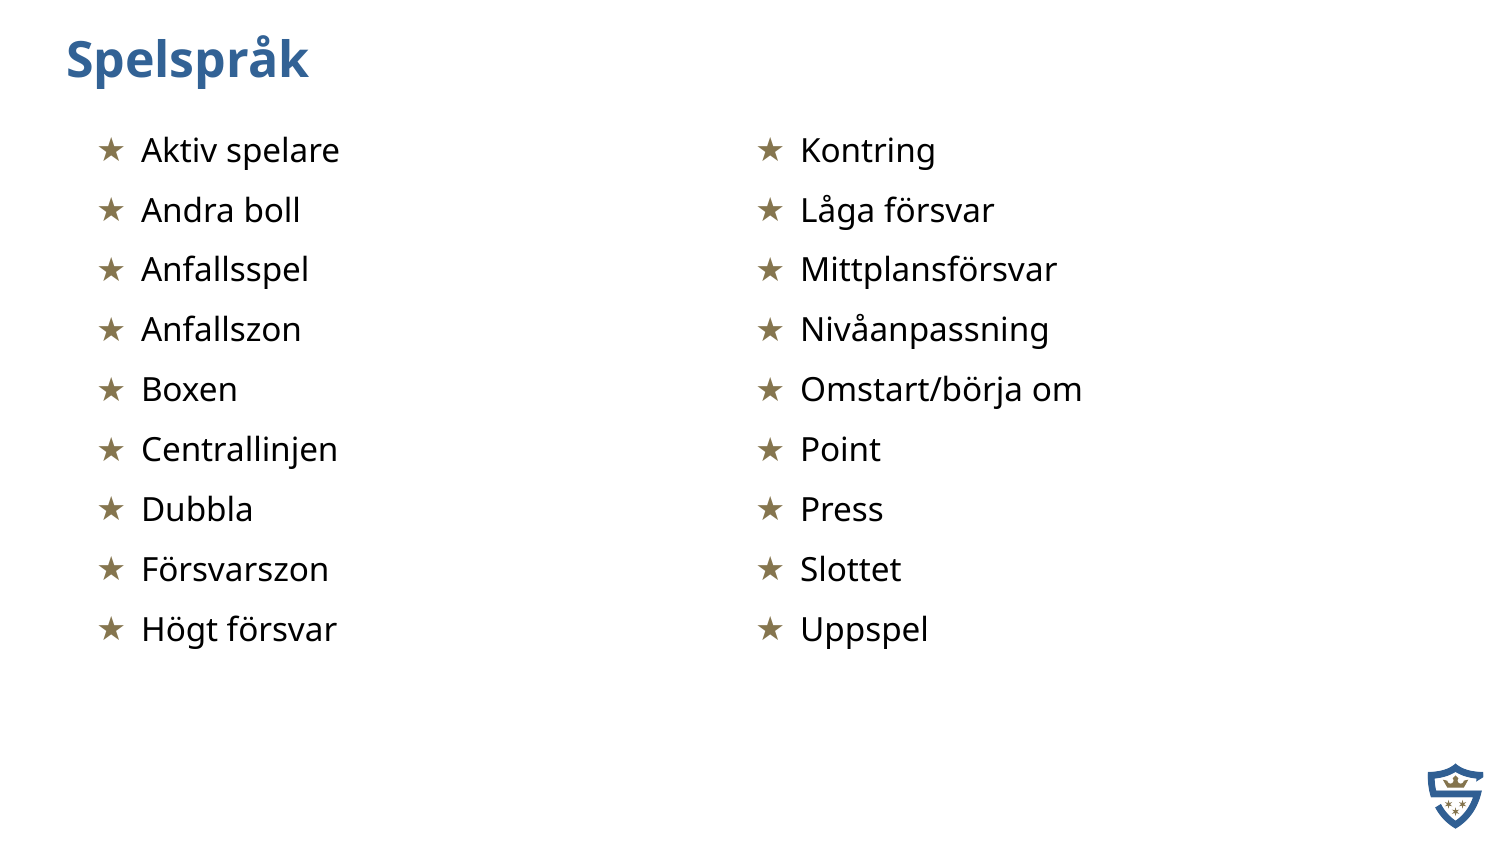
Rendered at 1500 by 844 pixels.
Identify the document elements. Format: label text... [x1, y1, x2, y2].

picture [1424, 759, 1488, 832]
text_box Aktiv spelare Andra boll Anfallsspel Anfallszon Boxen Centrallinjen Dubbla Försvarszon Högt försvar [54, 103, 714, 654]
text_box Kontring Låga försvar Mittplansförsvar Nivåanpassning Omstart/börja om Point Press Slottet Uppspel [714, 103, 1416, 654]
text_box Spelspråk [54, 12, 840, 103]
